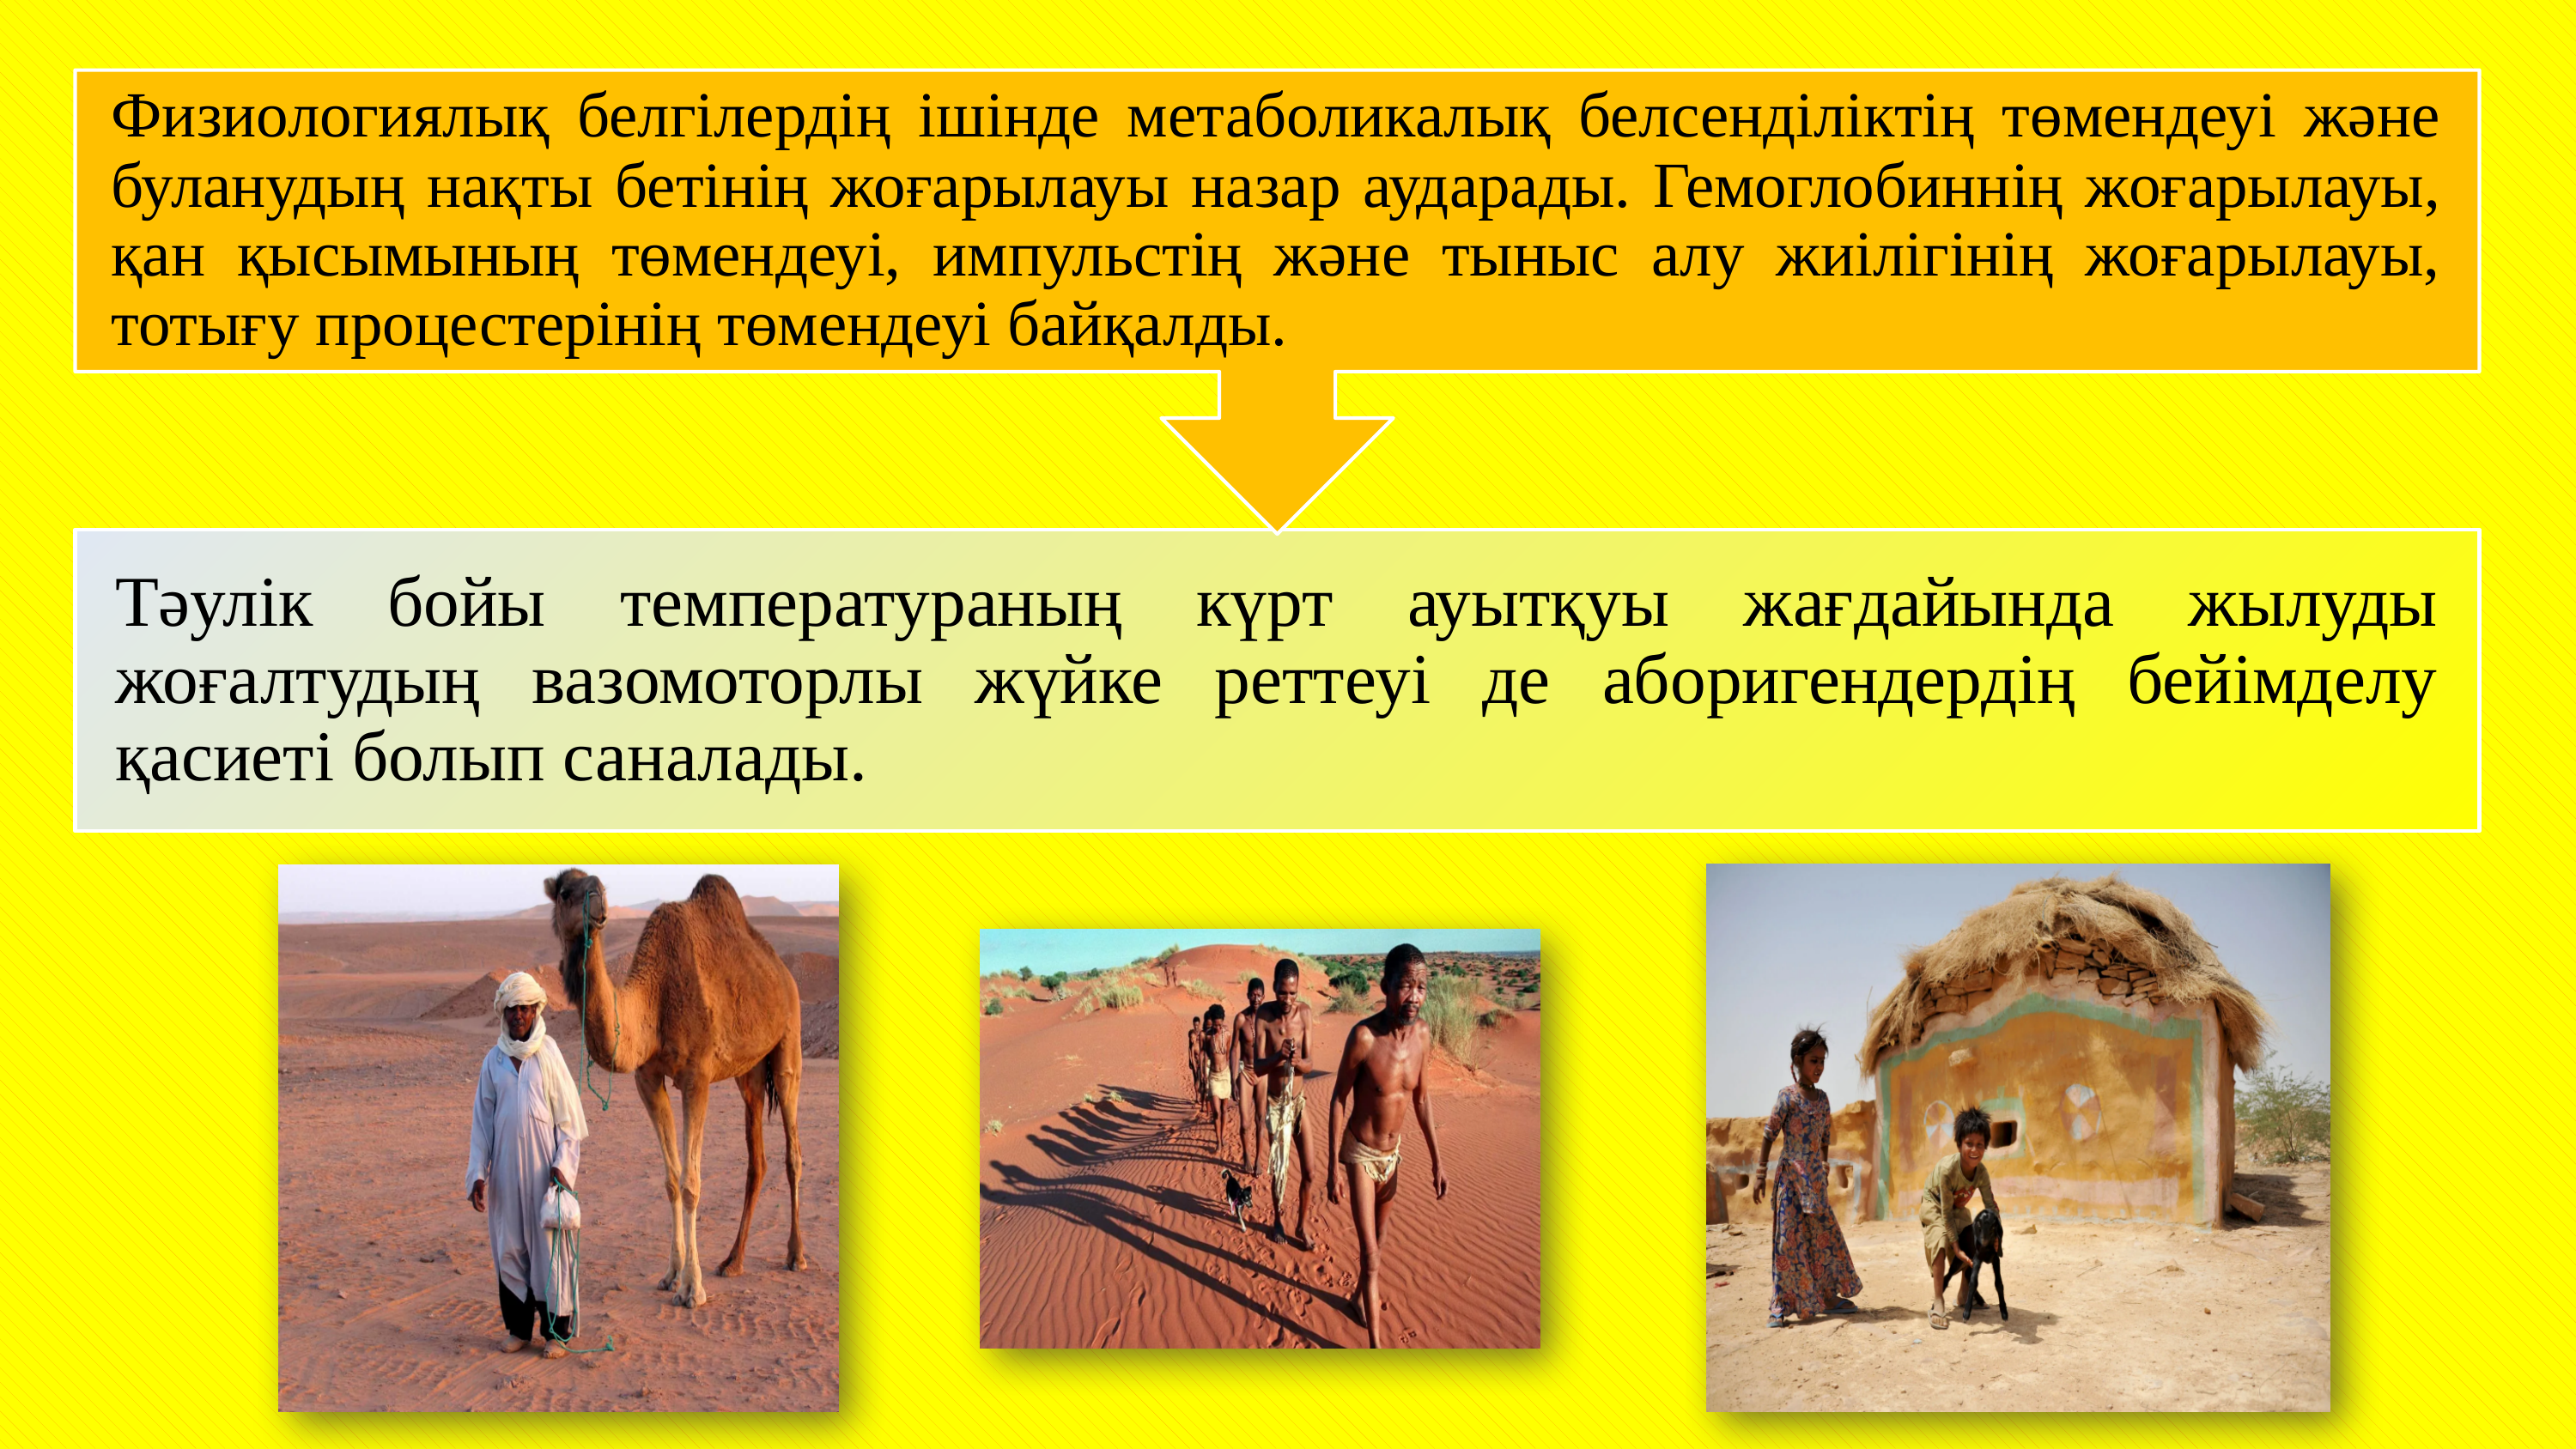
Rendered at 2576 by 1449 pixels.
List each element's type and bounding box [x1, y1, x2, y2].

text_box [75, 69, 2480, 832]
picture [1706, 864, 2331, 1412]
picture [980, 928, 1540, 1349]
picture [278, 864, 839, 1412]
